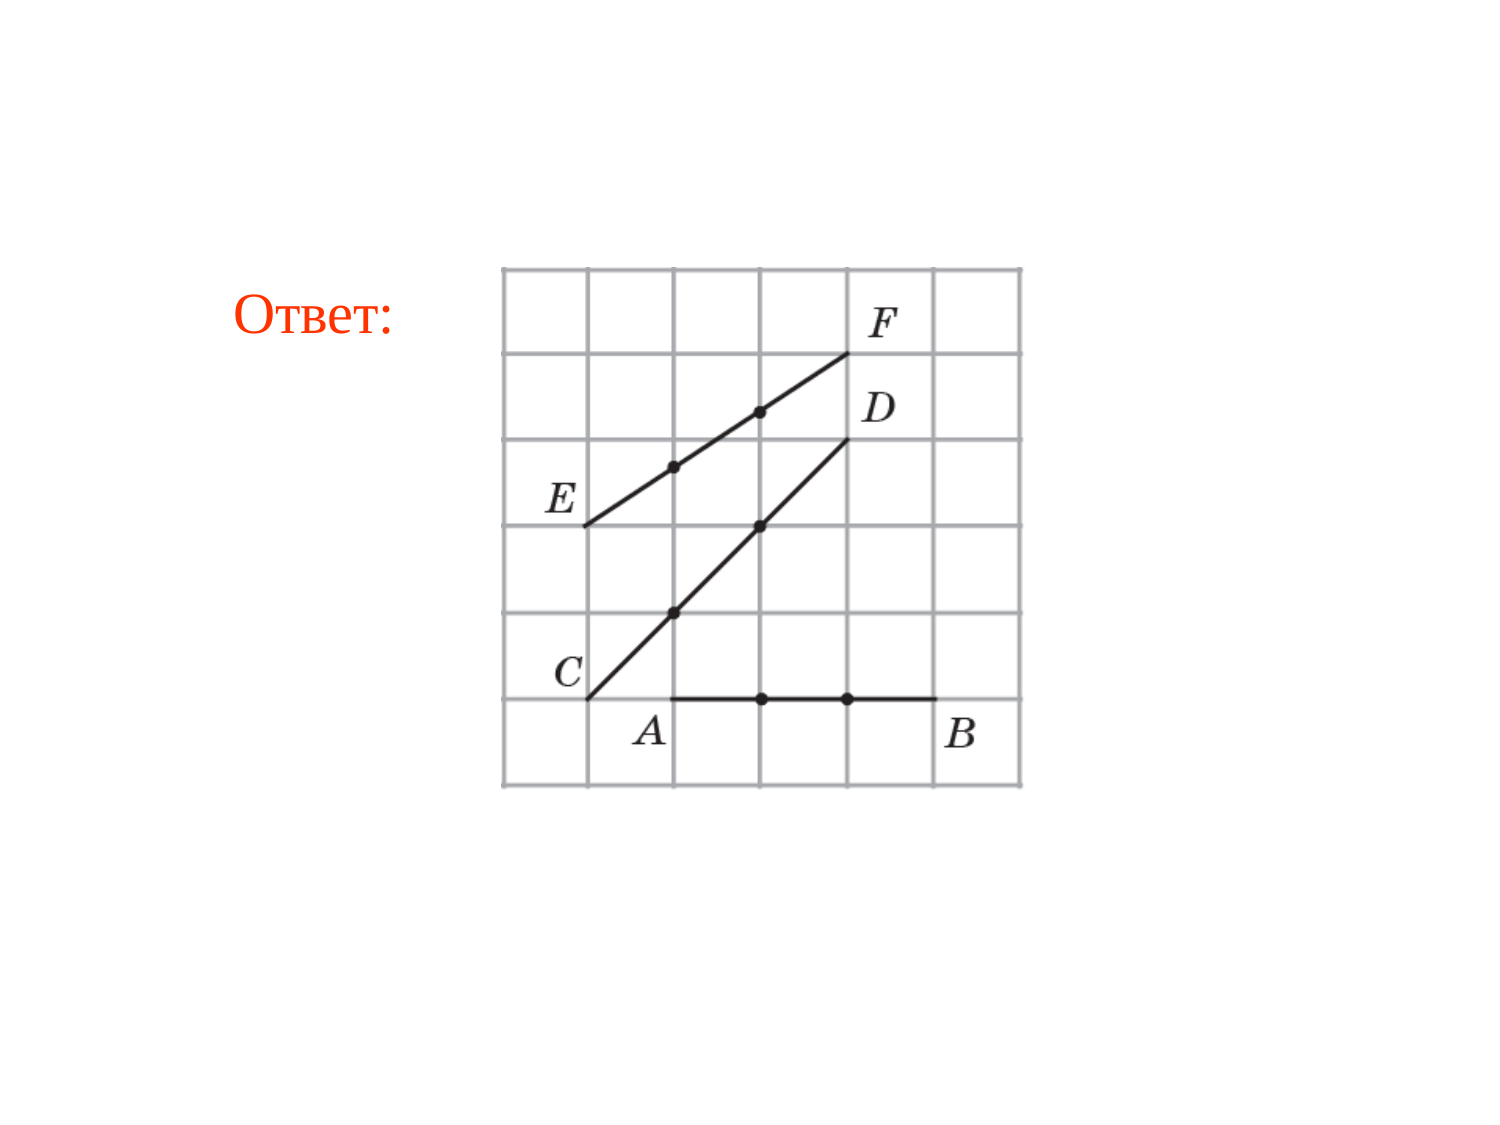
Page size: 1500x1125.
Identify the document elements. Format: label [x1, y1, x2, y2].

text_box [218, 267, 1029, 790]
